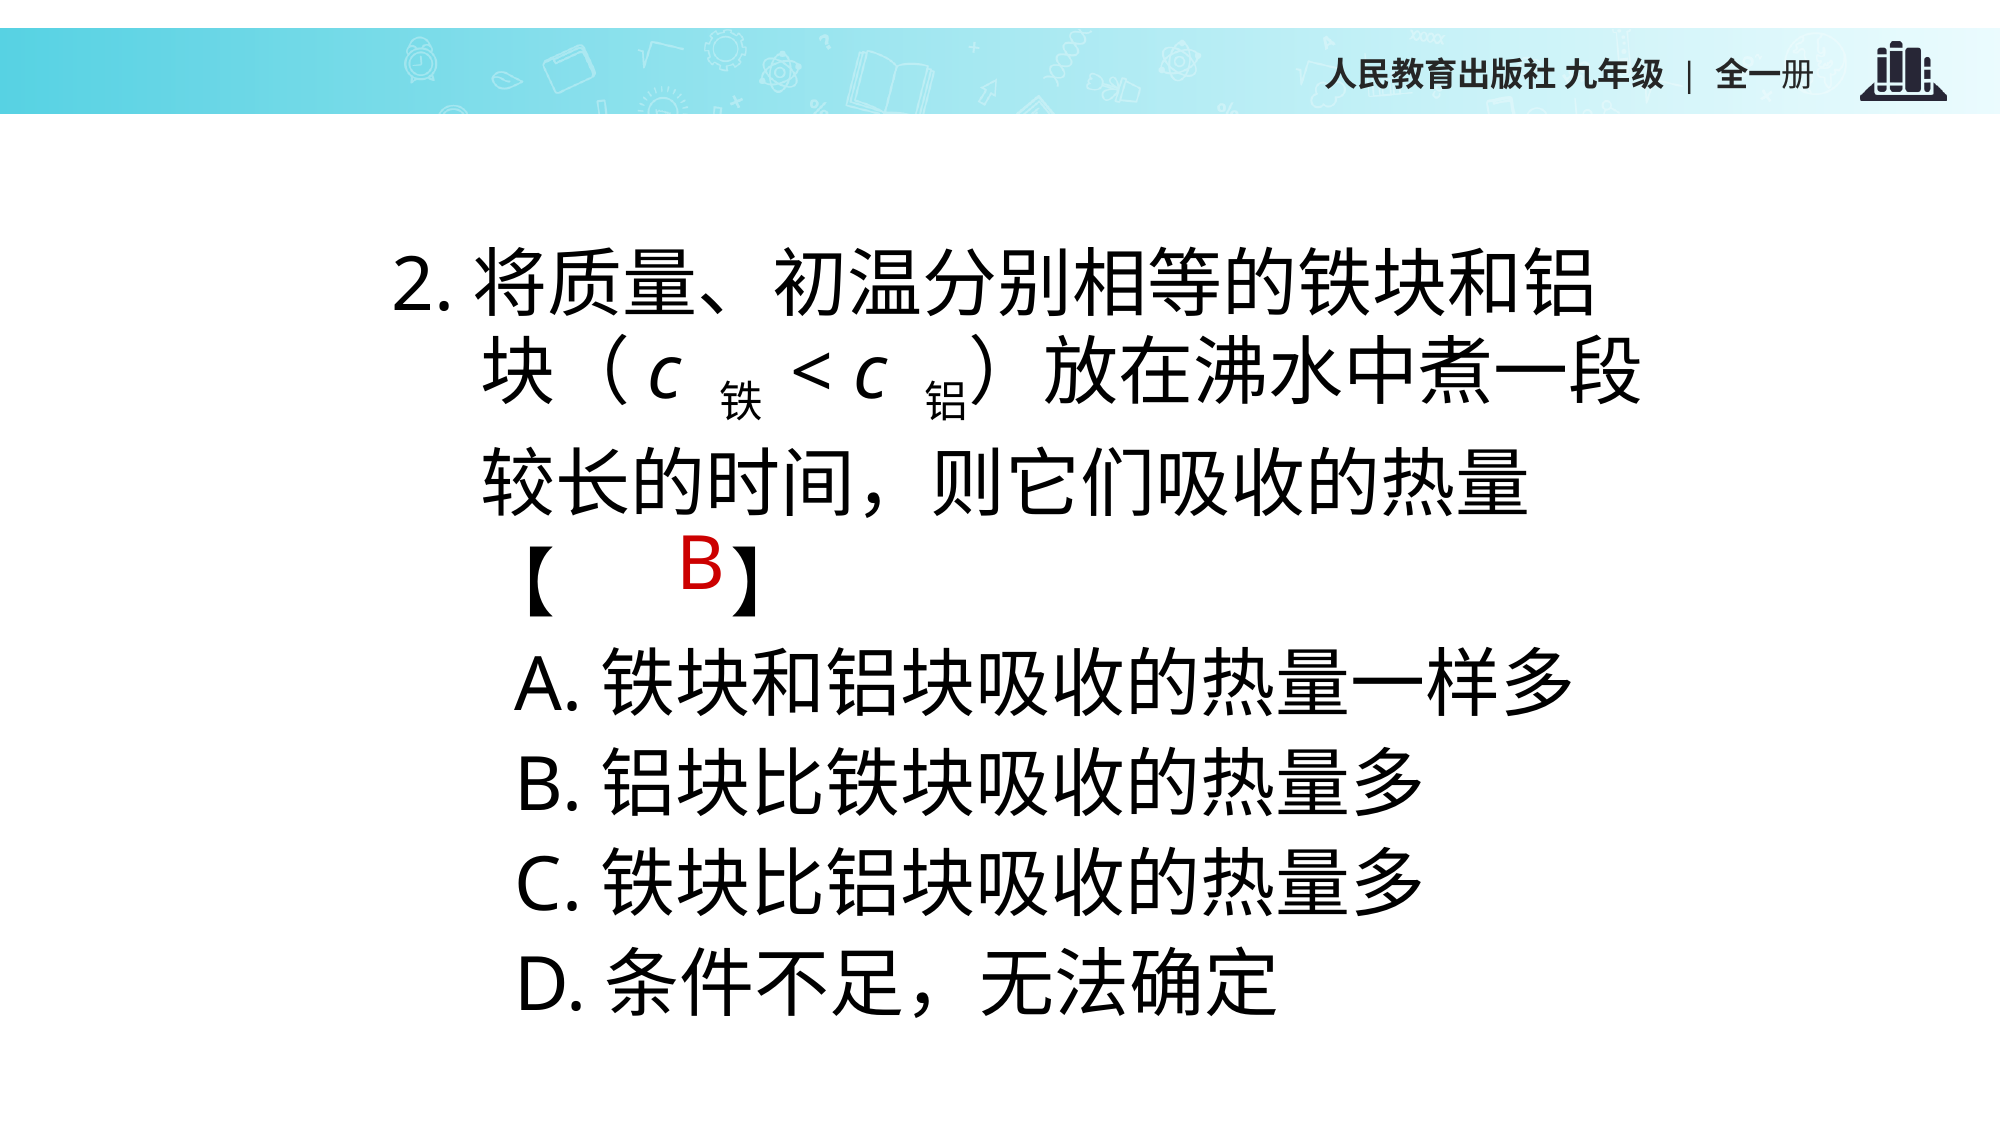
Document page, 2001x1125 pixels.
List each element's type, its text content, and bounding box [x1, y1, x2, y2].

text_box 2.将质量、初温分别相等的铁块和铝块（c 铁 < c 铝）放在沸水中煮一段较长的时间，则它们吸收的热量【 】 A.铁块和铝块吸收的热量一样多 B.铝块比铁块吸收的热量多 C.铁块比铝块吸收的热量多 D.条件不足，无法确定 [376, 218, 1683, 1034]
picture [1860, 41, 1947, 101]
picture [404, 29, 1847, 114]
